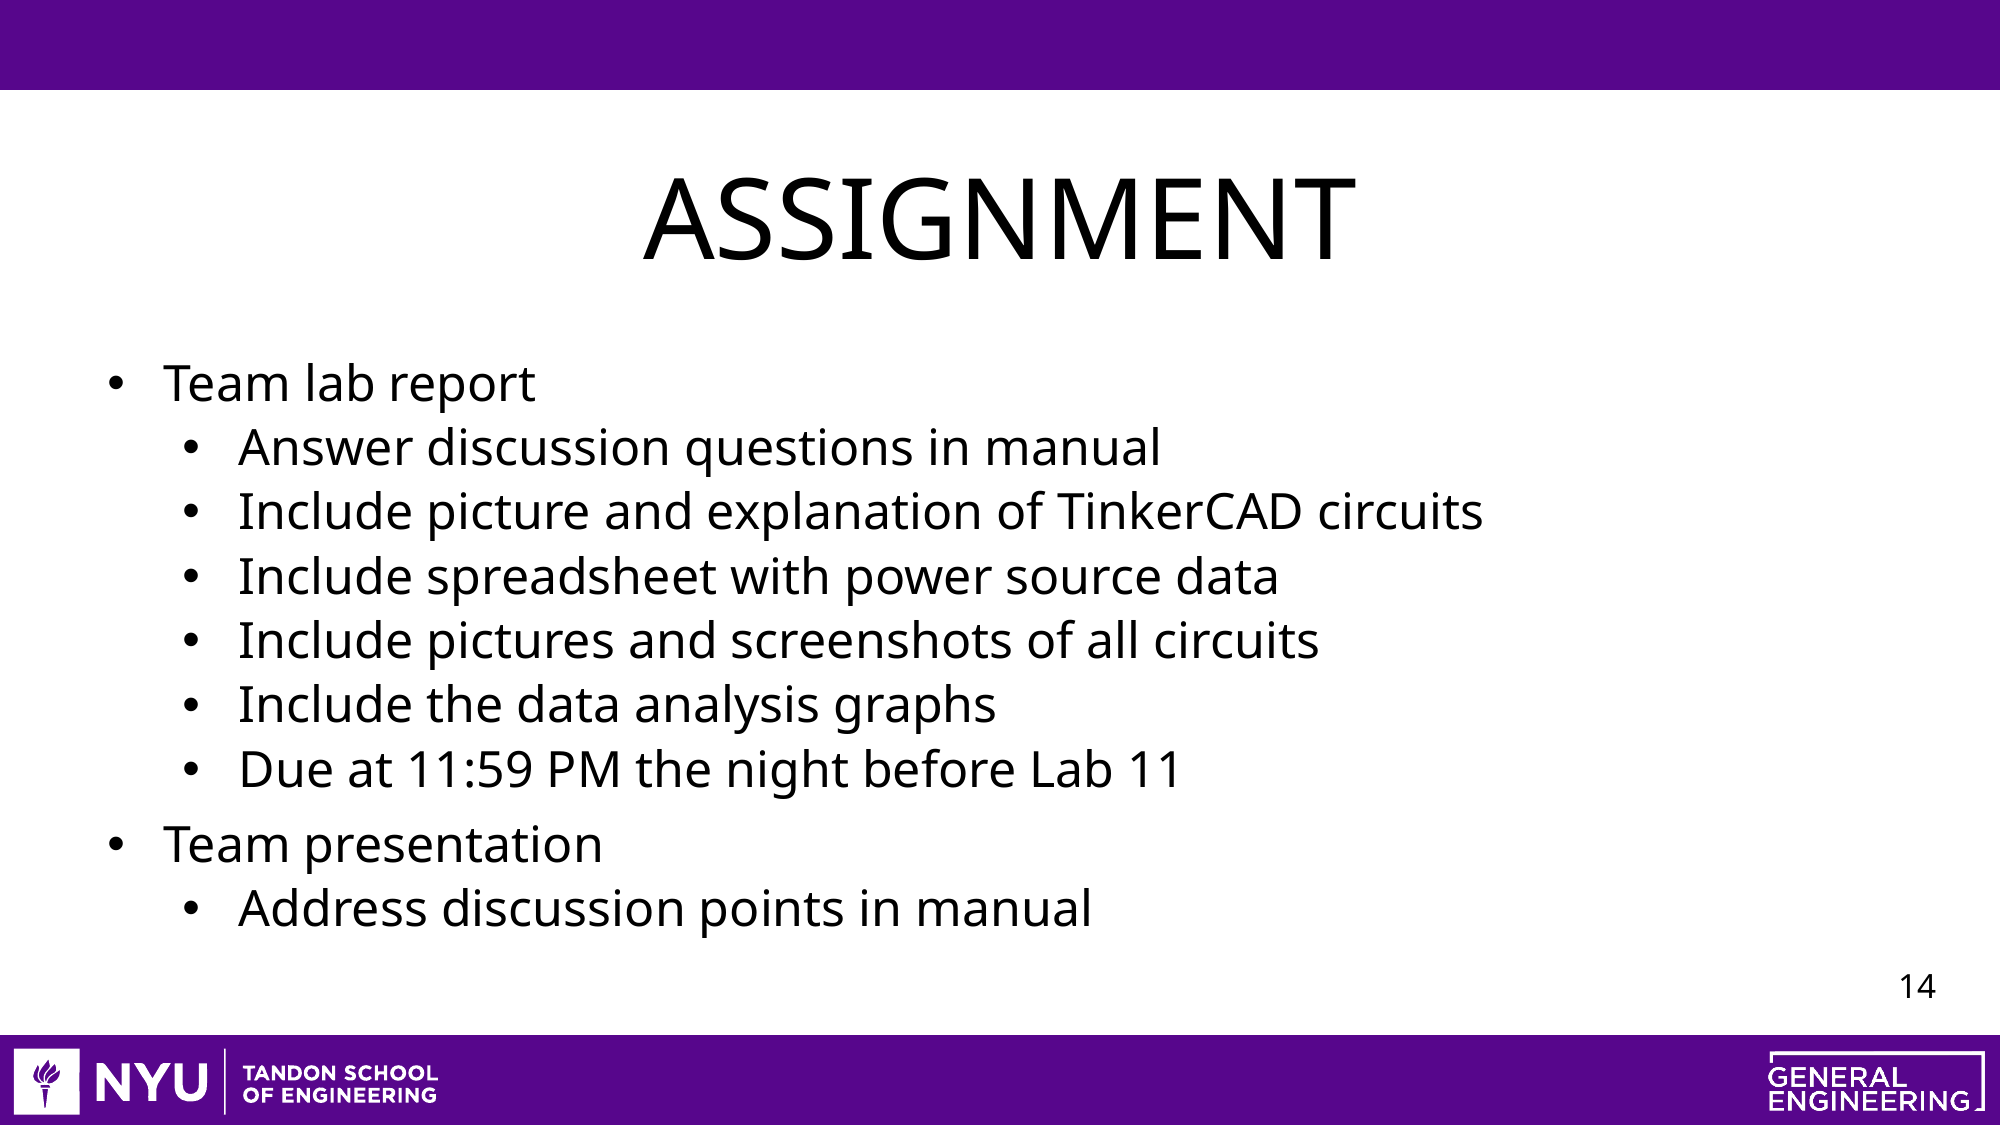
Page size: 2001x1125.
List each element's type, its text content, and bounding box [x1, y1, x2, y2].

picture [1768, 1051, 1985, 1111]
text_box [0, 0, 2000, 91]
picture [13, 1048, 438, 1115]
slide_number 14 [1412, 1042, 1863, 1103]
text_box [0, 1034, 2000, 1125]
text_box 14 [1802, 958, 1951, 1013]
text_box Team lab report Answer discussion questions in manual Include picture and explanation of TinkerCAD circuits Include spreadsheet with power source data Include pictures and screenshots of all circuits Include the data analysis graphs Due at 11:59 PM the night before Lab 11 Team presentation Address discussion points in manual [92, 290, 1908, 1005]
title ASSIGNMENT [92, 132, 1908, 290]
